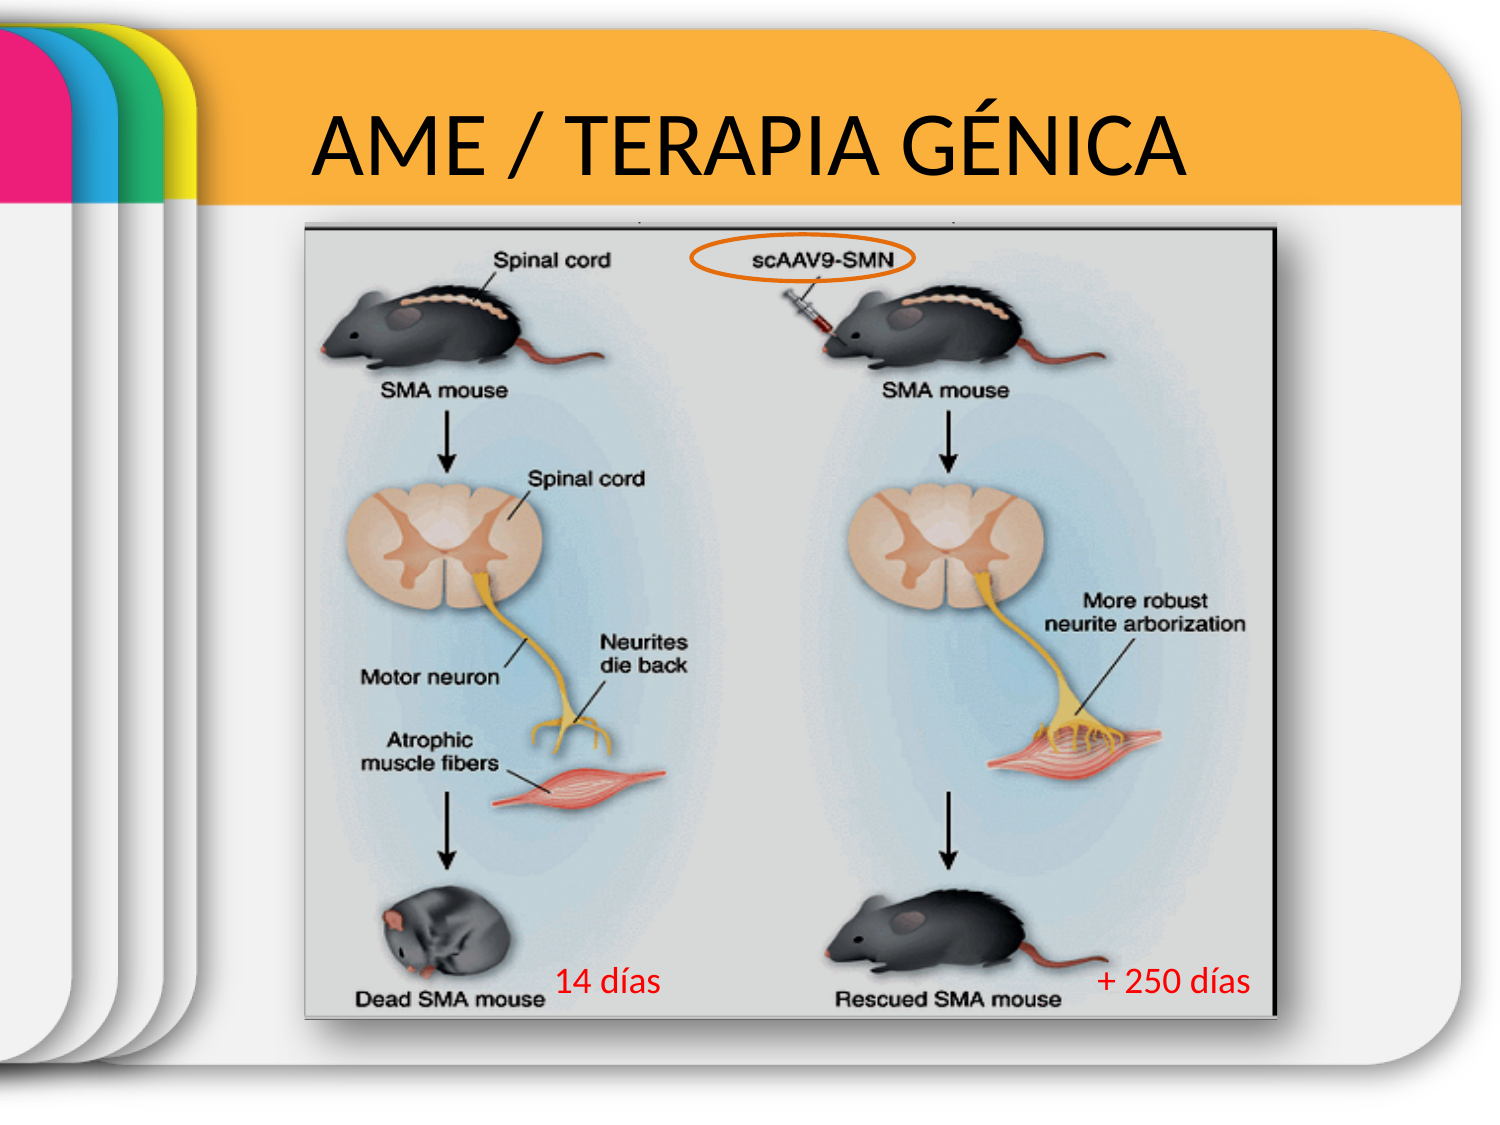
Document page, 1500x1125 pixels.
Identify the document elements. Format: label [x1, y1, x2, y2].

list [304, 222, 1278, 1020]
picture [0, 0, 1500, 1125]
